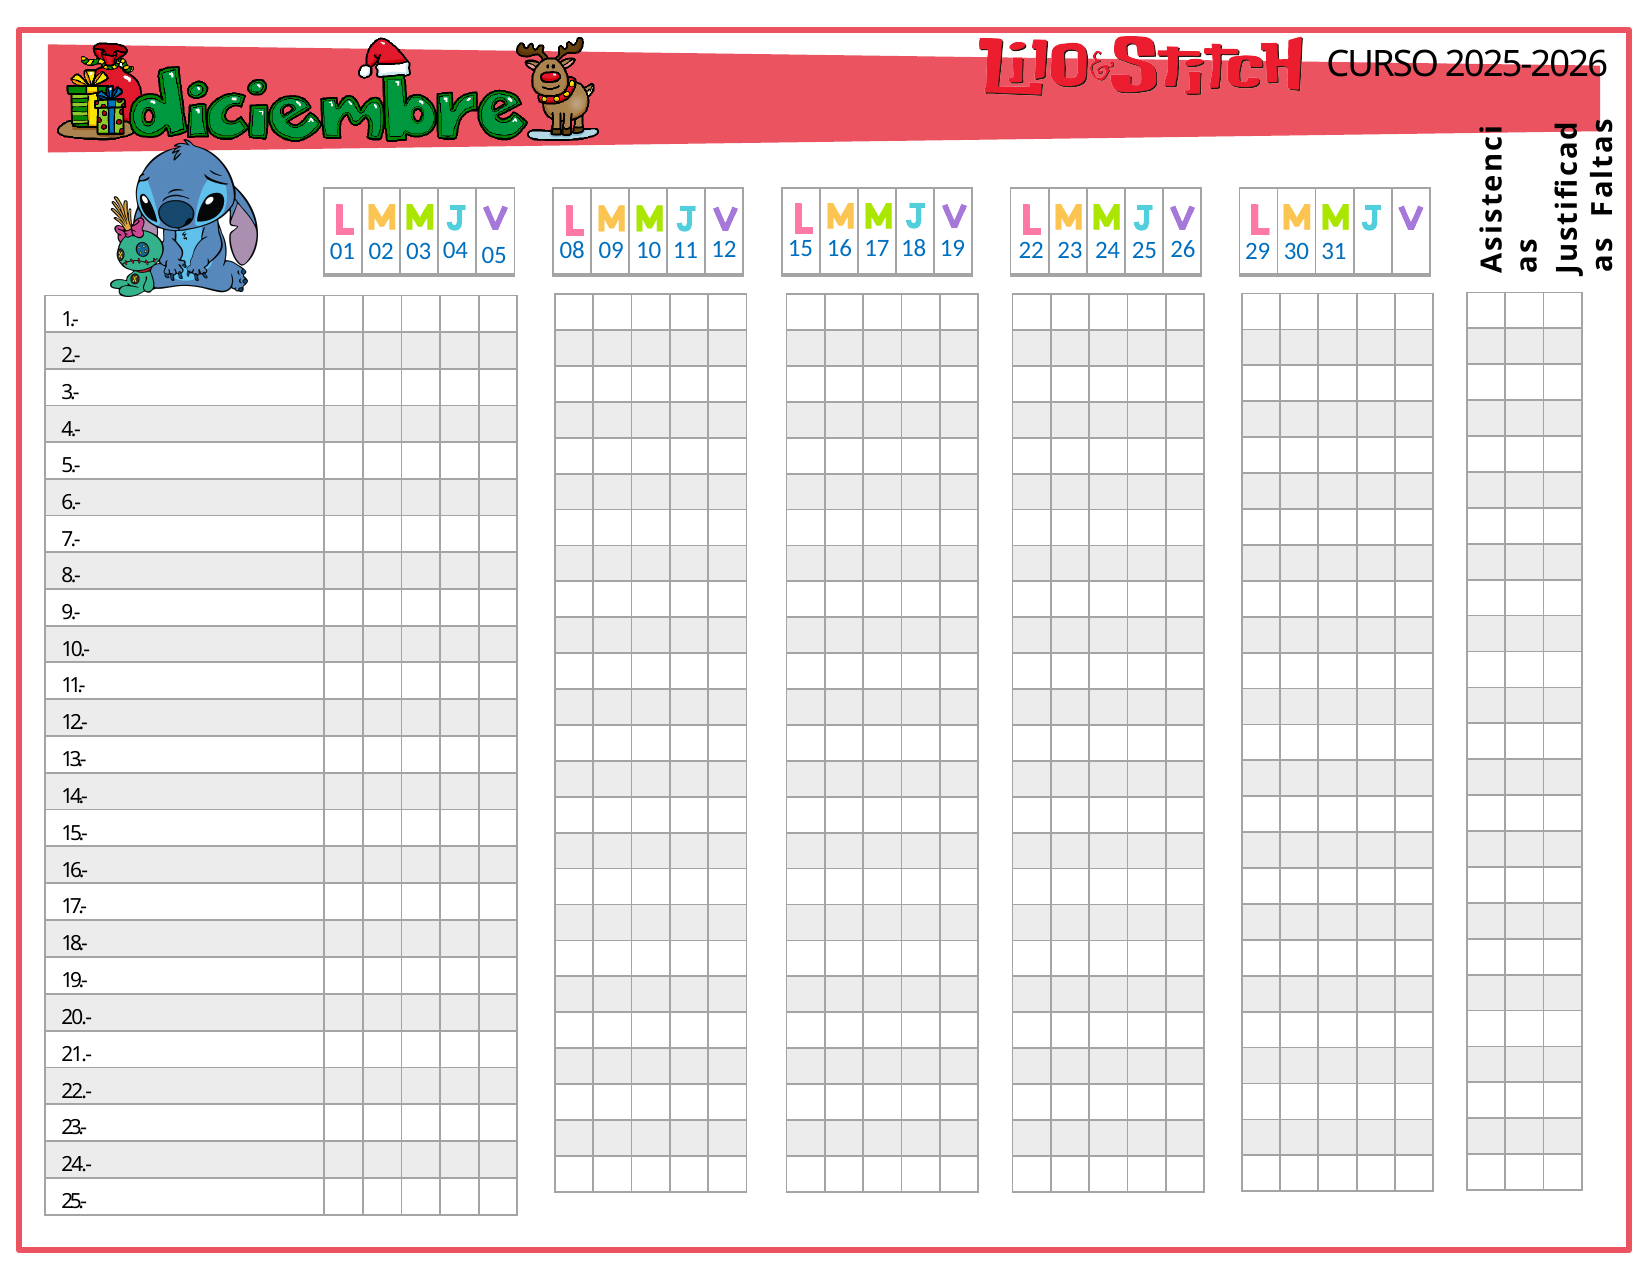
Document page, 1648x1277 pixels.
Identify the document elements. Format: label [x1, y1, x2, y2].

table_cell [1544, 581, 1581, 615]
table_cell [826, 726, 862, 760]
table_cell [1319, 366, 1356, 400]
table_cell [1243, 941, 1279, 975]
table_cell [826, 546, 862, 580]
table_cell [1358, 869, 1394, 903]
table_cell [1013, 1049, 1050, 1083]
table_cell [902, 1085, 939, 1119]
table_cell [902, 977, 939, 1011]
table_cell [1396, 1084, 1432, 1119]
table_cell [1128, 1157, 1165, 1191]
table_cell [441, 1032, 478, 1067]
table_cell [594, 654, 631, 688]
table_cell [1243, 438, 1279, 472]
table_header [480, 296, 516, 331]
table_cell [709, 475, 746, 509]
table_cell [1319, 654, 1356, 688]
table_cell [864, 403, 901, 437]
table_cell [1013, 654, 1050, 688]
table_cell [594, 798, 631, 832]
table_header [1316, 248, 1353, 273]
table_cell [1052, 1121, 1088, 1155]
table_cell [402, 847, 439, 882]
table_cell [1468, 796, 1504, 830]
table_cell [1468, 1155, 1504, 1189]
table_cell [441, 553, 478, 588]
table_header [709, 295, 746, 329]
table_cell [1052, 367, 1088, 401]
table_cell [364, 700, 401, 735]
table_cell [1468, 509, 1504, 543]
table_cell [632, 582, 669, 616]
table_cell [364, 1105, 401, 1140]
table_cell [1358, 402, 1394, 436]
table_cell [902, 798, 939, 832]
table_cell [402, 590, 439, 625]
table_cell [1396, 1013, 1432, 1047]
table_header [1355, 189, 1391, 194]
table_cell [402, 1142, 439, 1177]
table_cell [1052, 439, 1088, 473]
table_cell [1281, 330, 1317, 364]
table_cell [1319, 977, 1356, 1011]
table_cell [1243, 1013, 1279, 1047]
table_cell [364, 370, 401, 405]
table_cell [556, 546, 592, 580]
table_cell [1281, 1048, 1317, 1083]
table_cell [864, 726, 901, 760]
table_cell [364, 663, 401, 698]
table_header [477, 240, 514, 273]
table_cell [1243, 654, 1279, 688]
table_header [439, 189, 475, 194]
table_cell [632, 1121, 669, 1155]
table_cell [1468, 616, 1504, 651]
table_cell [632, 977, 669, 1011]
table_cell [1468, 760, 1504, 794]
table_cell [1544, 329, 1581, 363]
table_cell [1358, 833, 1394, 867]
table_cell [480, 1179, 516, 1214]
table_cell [441, 921, 478, 956]
table_cell [402, 958, 439, 993]
table_cell [1506, 940, 1543, 974]
table_cell [864, 1013, 901, 1047]
table_cell [941, 834, 977, 868]
table_cell [1167, 331, 1203, 365]
table_cell [364, 443, 401, 478]
table_cell [556, 582, 592, 616]
table_cell [1128, 654, 1165, 688]
table_cell [1396, 725, 1432, 759]
table_cell [402, 700, 439, 735]
table_cell [325, 921, 362, 956]
table_cell [1319, 582, 1356, 616]
table_cell [1243, 761, 1279, 795]
table_header [935, 239, 971, 273]
table_cell [864, 1085, 901, 1119]
table_cell [632, 510, 669, 545]
table_cell [480, 516, 516, 551]
table_cell [632, 1013, 669, 1047]
table_cell [864, 690, 901, 724]
table_cell [1052, 762, 1088, 796]
table_cell [594, 1157, 631, 1191]
table_cell [941, 1085, 977, 1119]
table_cell [632, 1049, 669, 1083]
table_cell [1090, 977, 1127, 1011]
table_cell [787, 798, 824, 832]
table_cell [441, 737, 478, 772]
table_cell [364, 774, 401, 809]
table_cell [671, 546, 707, 580]
table_cell [1090, 1049, 1127, 1083]
table_cell [1396, 833, 1432, 867]
table_cell [1506, 832, 1543, 866]
table_cell [1281, 1156, 1317, 1190]
table_cell [402, 663, 439, 698]
table_cell [941, 1121, 977, 1155]
table_cell [441, 958, 478, 993]
table_cell [709, 1121, 746, 1155]
table_cell [1544, 760, 1581, 794]
table_cell [1167, 798, 1203, 832]
table_cell [671, 331, 707, 365]
table_cell [1090, 726, 1127, 760]
table_cell [1052, 654, 1088, 688]
table_cell [1506, 581, 1543, 615]
table_cell [1128, 690, 1165, 724]
table_cell [864, 869, 901, 904]
table_cell [671, 905, 707, 940]
table_cell [1396, 402, 1432, 436]
table_cell [1544, 868, 1581, 902]
table_header [671, 295, 707, 329]
table_cell [864, 977, 901, 1011]
table_cell [1319, 1084, 1356, 1119]
table_cell [1358, 689, 1394, 724]
table_cell [864, 582, 901, 616]
table_cell [325, 406, 362, 441]
table_cell [1128, 798, 1165, 832]
table_cell [1167, 439, 1203, 473]
table_cell [671, 1085, 707, 1119]
table_cell [1281, 618, 1317, 652]
table_cell [1243, 977, 1279, 1011]
table_cell [787, 690, 824, 724]
table_cell [1243, 546, 1279, 580]
table_cell [787, 618, 824, 652]
table_cell [480, 663, 516, 698]
table_cell [1396, 797, 1432, 831]
table_cell [632, 331, 669, 365]
table_cell [1358, 761, 1394, 795]
table_cell [864, 331, 901, 365]
table_cell [902, 941, 939, 975]
table_cell [902, 1013, 939, 1047]
table_cell [864, 762, 901, 796]
table_header [821, 246, 857, 273]
table_cell [325, 1032, 362, 1067]
table_cell [1544, 976, 1581, 1010]
table_cell [826, 905, 862, 940]
table_cell [902, 834, 939, 868]
table_cell [902, 726, 939, 760]
table_cell [826, 762, 862, 796]
table_cell [364, 884, 401, 919]
table_cell [325, 1179, 362, 1214]
table_header [1358, 294, 1394, 329]
table_cell [1090, 618, 1127, 652]
table_cell [864, 1049, 901, 1083]
table_cell [632, 690, 669, 724]
table_cell [594, 905, 631, 940]
table_cell [941, 798, 977, 832]
table_cell [709, 1085, 746, 1119]
table_cell [1544, 1083, 1581, 1117]
table_cell [1167, 1013, 1203, 1047]
table_cell [671, 977, 707, 1011]
table_cell [1167, 905, 1203, 940]
table_cell [1319, 689, 1356, 724]
table_cell [1544, 1047, 1581, 1081]
table_cell [402, 1032, 439, 1067]
table_cell [594, 367, 631, 401]
table_cell [864, 1157, 901, 1191]
table_cell [826, 1157, 862, 1191]
table_cell [1544, 796, 1581, 830]
table_cell [941, 977, 977, 1011]
table_cell [1243, 797, 1279, 831]
table_cell [671, 690, 707, 724]
table_header [1164, 189, 1200, 194]
table_cell [402, 884, 439, 919]
table_cell [594, 1085, 631, 1119]
table_cell [1167, 1085, 1203, 1119]
table_header [477, 189, 514, 194]
table_cell [594, 403, 631, 437]
table_cell [632, 546, 669, 580]
table_cell [1090, 1085, 1127, 1119]
table_cell [46, 700, 323, 735]
table_cell [1319, 618, 1356, 652]
table_cell [402, 810, 439, 845]
table_cell [864, 510, 901, 545]
table_cell [941, 726, 977, 760]
table_cell [46, 333, 323, 368]
table_cell [1319, 833, 1356, 867]
table_cell [1052, 618, 1088, 652]
table_cell [1167, 510, 1203, 545]
table_cell [864, 905, 901, 940]
table_cell [632, 439, 669, 473]
table_cell [1013, 834, 1050, 868]
table_cell [671, 726, 707, 760]
table_cell [632, 1085, 669, 1119]
table_cell [709, 869, 746, 904]
table_cell [1506, 437, 1543, 471]
table_cell [709, 546, 746, 580]
table_cell [1013, 869, 1050, 904]
table_cell [1052, 905, 1088, 940]
table_cell [46, 921, 323, 956]
table_cell [1128, 941, 1165, 975]
table_header [1013, 295, 1050, 329]
table_cell [1506, 545, 1543, 579]
table_cell [1544, 616, 1581, 651]
table_cell [1358, 977, 1394, 1011]
table_cell [594, 834, 631, 868]
table_cell [787, 1157, 824, 1191]
table_cell [46, 774, 323, 809]
table_cell [46, 810, 323, 845]
table_header [1506, 293, 1543, 327]
table_cell [1544, 1119, 1581, 1153]
table_cell [671, 869, 707, 904]
table_cell [556, 690, 592, 724]
table_cell [1281, 1120, 1317, 1154]
table_cell [1396, 366, 1432, 400]
table_cell [325, 700, 362, 735]
table_cell [402, 480, 439, 515]
table_cell [556, 510, 592, 545]
table_cell [1090, 869, 1127, 904]
table_cell [46, 1068, 323, 1103]
table_cell [1506, 473, 1543, 507]
table_cell [941, 510, 977, 545]
table_cell [1013, 1013, 1050, 1047]
table_cell [1090, 762, 1127, 796]
table_cell [864, 834, 901, 868]
table_cell [1243, 510, 1279, 544]
table_cell [46, 995, 323, 1030]
table_cell [1167, 403, 1203, 437]
table_cell [1013, 403, 1050, 437]
table_cell [671, 403, 707, 437]
table_cell [556, 977, 592, 1011]
table_cell [594, 1013, 631, 1047]
table_cell [402, 1105, 439, 1140]
table_cell [1090, 654, 1127, 688]
table_cell [46, 370, 323, 405]
table_cell [364, 1032, 401, 1067]
table_cell [402, 737, 439, 772]
table_cell [826, 618, 862, 652]
table_cell [325, 663, 362, 698]
table_cell [1358, 330, 1394, 364]
table_cell [364, 921, 401, 956]
text_box [18, 30, 1629, 1250]
table_cell [902, 869, 939, 904]
table_cell [1052, 475, 1088, 509]
picture [904, 193, 994, 239]
table_cell [826, 367, 862, 401]
table_cell [594, 510, 631, 545]
table_cell [632, 403, 669, 437]
table_cell [1319, 1013, 1356, 1047]
table_cell [709, 905, 746, 940]
table_cell [325, 958, 362, 993]
table_cell [1319, 869, 1356, 903]
table_cell [941, 331, 977, 365]
table_header [592, 249, 628, 273]
table_cell [1281, 438, 1317, 472]
table_cell [480, 995, 516, 1030]
table_cell [632, 798, 669, 832]
table_cell [441, 700, 478, 735]
table_cell [325, 810, 362, 845]
table_cell [1128, 1049, 1165, 1083]
table_cell [325, 1142, 362, 1177]
table_cell [325, 1068, 362, 1103]
table_cell [709, 977, 746, 1011]
table_cell [556, 726, 592, 760]
table_cell [441, 370, 478, 405]
table_cell [1396, 977, 1432, 1011]
table_cell [1090, 905, 1127, 940]
table_cell [1128, 618, 1165, 652]
table_cell [441, 516, 478, 551]
table_cell [325, 737, 362, 772]
table_cell [556, 905, 592, 940]
table_cell [1544, 365, 1581, 399]
table_cell [1358, 1156, 1394, 1190]
table_cell [1468, 832, 1504, 866]
table_cell [1128, 439, 1165, 473]
table_cell [1243, 1156, 1279, 1190]
table_cell [1544, 545, 1581, 579]
table_cell [556, 1013, 592, 1047]
table_cell [1013, 726, 1050, 760]
table_cell [671, 582, 707, 616]
table_cell [787, 905, 824, 940]
table_header [1243, 294, 1279, 329]
table_cell [671, 510, 707, 545]
table_cell [480, 847, 516, 882]
table_cell [46, 590, 323, 625]
table_cell [480, 627, 516, 661]
table_cell [941, 367, 977, 401]
table_cell [1358, 618, 1394, 652]
table_cell [441, 443, 478, 478]
table_cell [556, 941, 592, 975]
table_header [1393, 189, 1429, 194]
table_cell [325, 1105, 362, 1140]
table_cell [1506, 1083, 1543, 1117]
table_cell [556, 618, 592, 652]
table_cell [364, 590, 401, 625]
table_cell [46, 663, 323, 698]
table_cell [325, 995, 362, 1030]
table_cell [941, 618, 977, 652]
table_cell [787, 582, 824, 616]
table_cell [1468, 473, 1504, 507]
table_cell [671, 834, 707, 868]
table_header [935, 189, 971, 193]
table_cell [480, 958, 516, 993]
table_cell [1090, 510, 1127, 545]
table_cell [709, 1013, 746, 1047]
table_cell [364, 627, 401, 661]
table_cell [787, 977, 824, 1011]
table_cell [787, 331, 824, 365]
table_cell [480, 1032, 516, 1067]
table_header [864, 295, 901, 329]
table_cell [46, 480, 323, 515]
table_cell [1319, 402, 1356, 436]
table_header [1240, 189, 1277, 273]
table_cell [864, 1121, 901, 1155]
table_cell [1468, 688, 1504, 722]
table_header [902, 295, 939, 329]
table_header [1319, 294, 1356, 329]
table_cell [1358, 1120, 1394, 1154]
picture [446, 194, 536, 240]
table_cell [826, 1121, 862, 1155]
table_cell [480, 443, 516, 478]
picture [1132, 194, 1222, 240]
table_cell [1090, 439, 1127, 473]
table_cell [787, 367, 824, 401]
table_cell [325, 333, 362, 368]
table_cell [709, 941, 746, 975]
table_cell [1358, 510, 1394, 544]
table_cell [826, 798, 862, 832]
table_cell [902, 905, 939, 940]
table_cell [1052, 546, 1088, 580]
table_cell [1358, 797, 1394, 831]
table_cell [902, 1157, 939, 1191]
table_cell [364, 333, 401, 368]
table_cell [787, 1085, 824, 1119]
table_cell [1506, 509, 1543, 543]
table_cell [1281, 402, 1317, 436]
table_cell [402, 406, 439, 441]
table_cell [1358, 438, 1394, 472]
table_cell [556, 1157, 592, 1191]
table_cell [1358, 366, 1394, 400]
table_cell [1167, 475, 1203, 509]
table_cell [1281, 654, 1317, 688]
table_cell [1128, 331, 1165, 365]
table_cell [902, 439, 939, 473]
table_cell [1052, 1049, 1088, 1083]
table_cell [826, 941, 862, 975]
table_cell [787, 941, 824, 975]
table_cell [1544, 688, 1581, 722]
table_cell [1013, 439, 1050, 473]
table_cell [1319, 438, 1356, 472]
table_cell [1358, 546, 1394, 580]
table_header [1544, 293, 1581, 327]
table_cell [826, 439, 862, 473]
table_cell [594, 1121, 631, 1155]
table_cell [480, 333, 516, 368]
table_cell [709, 762, 746, 796]
table_cell [902, 331, 939, 365]
table_cell [941, 762, 977, 796]
table_cell [1506, 760, 1543, 794]
table_cell [941, 1157, 977, 1191]
table_cell [1506, 868, 1543, 902]
table_cell [632, 834, 669, 868]
table_cell [1506, 365, 1543, 399]
table_header [1278, 248, 1315, 273]
table_cell [441, 847, 478, 882]
table_cell [787, 762, 824, 796]
table_cell [325, 590, 362, 625]
table_cell [1544, 437, 1581, 471]
table_cell [864, 367, 901, 401]
table_cell [1013, 690, 1050, 724]
table_cell [941, 941, 977, 975]
table_cell [402, 516, 439, 551]
table_cell [364, 480, 401, 515]
table_cell [1281, 474, 1317, 508]
table_cell [1013, 367, 1050, 401]
table_cell [594, 546, 631, 580]
table_cell [1090, 1121, 1127, 1155]
table_cell [480, 1142, 516, 1177]
table_cell [1281, 869, 1317, 903]
table_cell [556, 654, 592, 688]
table_cell [826, 1049, 862, 1083]
table_cell [402, 774, 439, 809]
table_header [364, 296, 401, 331]
table_cell [1052, 798, 1088, 832]
table_cell [1396, 905, 1432, 939]
table_cell [441, 627, 478, 661]
table_cell [826, 1013, 862, 1047]
table_cell [46, 1142, 323, 1177]
table_cell [46, 884, 323, 919]
table_cell [1128, 977, 1165, 1011]
table_header [668, 241, 704, 273]
table_cell [671, 941, 707, 975]
table_cell [941, 475, 977, 509]
table_cell [826, 510, 862, 545]
table_cell [325, 480, 362, 515]
table_cell [1544, 652, 1581, 687]
table_cell [594, 618, 631, 652]
table_cell [480, 884, 516, 919]
table_cell [1128, 869, 1165, 904]
table_cell [1468, 581, 1504, 615]
table_cell [1544, 832, 1581, 866]
table_cell [364, 810, 401, 845]
table_cell [632, 726, 669, 760]
table_cell [402, 995, 439, 1030]
table_cell [441, 406, 478, 441]
table_cell [1358, 474, 1394, 508]
table_cell [480, 553, 516, 588]
table_cell [709, 582, 746, 616]
table_cell [826, 869, 862, 904]
table_cell [1281, 905, 1317, 939]
table_cell [787, 475, 824, 509]
table_cell [325, 443, 362, 478]
table_cell [709, 439, 746, 473]
table_cell [902, 546, 939, 580]
table_cell [1506, 796, 1543, 830]
table_cell [364, 1179, 401, 1214]
table_cell [1319, 1156, 1356, 1190]
table_cell [1167, 869, 1203, 904]
table_cell [1506, 1155, 1543, 1189]
table_cell [556, 331, 592, 365]
table_header [402, 296, 439, 331]
table_cell [1396, 510, 1432, 544]
table_cell [1128, 834, 1165, 868]
table_cell [364, 737, 401, 772]
table_cell [941, 690, 977, 724]
table_cell [1243, 1048, 1279, 1083]
table_header [1393, 240, 1429, 273]
table_cell [787, 439, 824, 473]
table_cell [902, 618, 939, 652]
table_cell [1506, 976, 1543, 1010]
table_cell [1281, 366, 1317, 400]
table_cell [709, 1049, 746, 1083]
table_cell [1468, 401, 1504, 435]
table_cell [787, 546, 824, 580]
table_cell [441, 1068, 478, 1103]
table_cell [826, 654, 862, 688]
table_cell [364, 406, 401, 441]
table_cell [1013, 1121, 1050, 1155]
table_cell [709, 798, 746, 832]
table_cell [594, 762, 631, 796]
table_cell [1396, 582, 1432, 616]
table_cell [1052, 690, 1088, 724]
table_cell [46, 1032, 323, 1067]
table_cell [864, 475, 901, 509]
table_cell [1358, 725, 1394, 759]
table_cell [1243, 1120, 1279, 1154]
table_cell [1243, 725, 1279, 759]
table_cell [1167, 941, 1203, 975]
table_cell [709, 510, 746, 545]
table_cell [364, 958, 401, 993]
table_cell [480, 810, 516, 845]
table_cell [1396, 438, 1432, 472]
table_cell [1128, 475, 1165, 509]
table_cell [1281, 977, 1317, 1011]
table_cell [46, 1179, 323, 1214]
table_cell [902, 1121, 939, 1155]
table_cell [1052, 510, 1088, 545]
table_cell [1281, 689, 1317, 724]
table_cell [46, 737, 323, 772]
table_cell [941, 439, 977, 473]
table_cell [441, 1179, 478, 1214]
table_cell [480, 921, 516, 956]
table_cell [1544, 940, 1581, 974]
table_cell [1013, 762, 1050, 796]
table_cell [556, 798, 592, 832]
table_cell [671, 618, 707, 652]
table_cell [671, 1121, 707, 1155]
table_cell [556, 439, 592, 473]
table_cell [480, 1068, 516, 1103]
table_cell [1167, 367, 1203, 401]
table_cell [826, 1085, 862, 1119]
table_cell [709, 403, 746, 437]
table_cell [46, 1105, 323, 1140]
table_cell [441, 1142, 478, 1177]
table_cell [1090, 403, 1127, 437]
table_cell [1243, 402, 1279, 436]
table_cell [1013, 618, 1050, 652]
table_cell [1167, 834, 1203, 868]
table_cell [1281, 941, 1317, 975]
table_cell [402, 370, 439, 405]
table_cell [1090, 941, 1127, 975]
table_cell [480, 700, 516, 735]
table_cell [709, 331, 746, 365]
table_cell [902, 690, 939, 724]
table_cell [402, 921, 439, 956]
table_cell [1396, 330, 1432, 364]
table_cell [941, 403, 977, 437]
table_cell [1052, 331, 1088, 365]
table_cell [1319, 546, 1356, 580]
table_cell [902, 654, 939, 688]
table_cell [364, 995, 401, 1030]
table_cell [364, 553, 401, 588]
table_cell [1128, 762, 1165, 796]
table_cell [1396, 869, 1432, 903]
table_cell [325, 627, 362, 661]
table_cell [1052, 1013, 1088, 1047]
table_cell [1358, 941, 1394, 975]
table_cell [1013, 905, 1050, 940]
table_cell [402, 553, 439, 588]
table_cell [671, 1013, 707, 1047]
table_cell [1358, 1084, 1394, 1119]
table_cell [1090, 1157, 1127, 1191]
table_header [441, 296, 478, 331]
table_cell [556, 834, 592, 868]
table_cell [1396, 474, 1432, 508]
table_cell [826, 977, 862, 1011]
table_cell [556, 869, 592, 904]
table_cell [1544, 473, 1581, 507]
table_cell [1468, 868, 1504, 902]
table_cell [46, 553, 323, 588]
table_cell [1468, 1047, 1504, 1081]
table_cell [1544, 401, 1581, 435]
table_cell [1013, 331, 1050, 365]
table_cell [1358, 1013, 1394, 1047]
table_cell [1281, 833, 1317, 867]
table_cell [1167, 1121, 1203, 1155]
table_cell [1167, 762, 1203, 796]
table_cell [441, 884, 478, 919]
table_cell [594, 331, 631, 365]
table_cell [864, 618, 901, 652]
table_cell [1243, 366, 1279, 400]
table_cell [594, 941, 631, 975]
table_cell [826, 834, 862, 868]
table_cell [632, 367, 669, 401]
table_cell [864, 546, 901, 580]
table_cell [709, 690, 746, 724]
table_cell [826, 690, 862, 724]
table_header [594, 295, 631, 329]
table_cell [1506, 724, 1543, 758]
table_cell [1243, 869, 1279, 903]
table_header [554, 189, 590, 273]
table_cell [864, 798, 901, 832]
table_cell [441, 810, 478, 845]
table_cell [1319, 474, 1356, 508]
table_cell [1013, 798, 1050, 832]
table_cell [826, 403, 862, 437]
table_cell [1013, 1157, 1050, 1191]
table_cell [826, 582, 862, 616]
table_cell [480, 1105, 516, 1140]
table_cell [1243, 689, 1279, 724]
table_cell [671, 439, 707, 473]
table_cell [1506, 652, 1543, 687]
table_cell [46, 406, 323, 441]
table_header [1011, 189, 1048, 273]
table_cell [1052, 726, 1088, 760]
table_header [1167, 295, 1203, 329]
table_cell [787, 1013, 824, 1047]
table_cell [1052, 869, 1088, 904]
table_cell [1090, 798, 1127, 832]
table_cell [594, 690, 631, 724]
table_cell [1128, 1013, 1165, 1047]
table_header [556, 295, 592, 329]
table_cell [632, 618, 669, 652]
table_cell [941, 546, 977, 580]
table_cell [441, 333, 478, 368]
table_cell [1090, 582, 1127, 616]
table_cell [1358, 905, 1394, 939]
picture [979, 36, 1303, 96]
table_header [46, 296, 323, 331]
table_cell [1243, 833, 1279, 867]
table_header [632, 295, 669, 329]
table_cell [902, 762, 939, 796]
table_cell [1544, 509, 1581, 543]
table_cell [941, 1013, 977, 1047]
table_header [1088, 248, 1124, 273]
table_cell [556, 1085, 592, 1119]
table_cell [402, 333, 439, 368]
table_cell [1358, 582, 1394, 616]
table_cell [1167, 654, 1203, 688]
table_cell [480, 774, 516, 809]
table_cell [556, 403, 592, 437]
table_cell [787, 1049, 824, 1083]
table_header [668, 189, 704, 195]
table_cell [46, 958, 323, 993]
table_cell [1468, 1119, 1504, 1153]
table_header [706, 241, 742, 273]
table_cell [1319, 1048, 1356, 1083]
table_cell [1090, 834, 1127, 868]
table_cell [902, 367, 939, 401]
table_cell [1281, 582, 1317, 616]
table_cell [787, 1121, 824, 1155]
table_cell [1281, 797, 1317, 831]
table_cell [671, 654, 707, 688]
table_header [897, 189, 933, 193]
table_cell [364, 516, 401, 551]
table_cell [1281, 1084, 1317, 1119]
table_cell [1544, 1011, 1581, 1046]
table_cell [1090, 331, 1127, 365]
table_cell [1128, 1121, 1165, 1155]
table_cell [1506, 1119, 1543, 1153]
table_cell [556, 1049, 592, 1083]
table_cell [709, 618, 746, 652]
table_cell [902, 582, 939, 616]
table_cell [671, 475, 707, 509]
table_cell [1468, 724, 1504, 758]
table_cell [671, 367, 707, 401]
table_cell [709, 834, 746, 868]
table_header [1052, 295, 1088, 329]
table_cell [1090, 1013, 1127, 1047]
table_cell [787, 654, 824, 688]
table_cell [441, 480, 478, 515]
table_cell [364, 1142, 401, 1177]
table_cell [1468, 1083, 1504, 1117]
table_cell [1013, 582, 1050, 616]
table_cell [556, 475, 592, 509]
table_cell [1468, 545, 1504, 579]
table_cell [1358, 654, 1394, 688]
table_header [1396, 294, 1432, 329]
table_cell [1243, 582, 1279, 616]
table_cell [480, 480, 516, 515]
table_cell [671, 1049, 707, 1083]
table_cell [1544, 724, 1581, 758]
table_cell [1128, 367, 1165, 401]
table_cell [46, 627, 323, 661]
table_cell [632, 905, 669, 940]
table_header [826, 295, 862, 329]
table_cell [1243, 905, 1279, 939]
table_cell [632, 475, 669, 509]
table_cell [1468, 652, 1504, 687]
table_cell [709, 726, 746, 760]
table_header [1090, 295, 1127, 329]
table_cell [1319, 330, 1356, 364]
table_cell [594, 439, 631, 473]
table_cell [1167, 582, 1203, 616]
table_cell [1506, 688, 1543, 722]
table_header [363, 248, 399, 273]
table_cell [556, 762, 592, 796]
table_cell [402, 627, 439, 661]
table_header [1050, 248, 1086, 273]
table_cell [402, 443, 439, 478]
table_cell [1090, 690, 1127, 724]
table_header [325, 189, 361, 273]
table_cell [594, 582, 631, 616]
table_cell [1281, 725, 1317, 759]
table_cell [1319, 941, 1356, 975]
table_cell [1052, 834, 1088, 868]
table_cell [441, 663, 478, 698]
table_header [1164, 240, 1200, 273]
table_cell [325, 370, 362, 405]
table_cell [1128, 1085, 1165, 1119]
table_header [630, 249, 666, 273]
table_cell [709, 367, 746, 401]
table_cell [364, 1068, 401, 1103]
table_cell [1167, 618, 1203, 652]
table_cell [1243, 618, 1279, 652]
table_cell [941, 582, 977, 616]
table_cell [671, 1157, 707, 1191]
table_cell [787, 403, 824, 437]
table_cell [1506, 1047, 1543, 1081]
table_header [1128, 295, 1165, 329]
table_cell [594, 475, 631, 509]
table_cell [480, 370, 516, 405]
table_cell [902, 403, 939, 437]
table_cell [1506, 401, 1543, 435]
table_cell [1319, 761, 1356, 795]
table_cell [1013, 941, 1050, 975]
table_cell [1281, 761, 1317, 795]
table_cell [1468, 329, 1504, 363]
table_cell [1090, 367, 1127, 401]
table_cell [1396, 941, 1432, 975]
table_cell [864, 654, 901, 688]
table_cell [1319, 725, 1356, 759]
table_cell [1281, 1013, 1317, 1047]
table_cell [1506, 329, 1543, 363]
table_cell [1544, 904, 1581, 938]
table_cell [1319, 1120, 1356, 1154]
table_cell [1128, 510, 1165, 545]
table_cell [441, 995, 478, 1030]
table_cell [594, 977, 631, 1011]
table_cell [1396, 654, 1432, 688]
table_cell [1128, 582, 1165, 616]
table_cell [556, 367, 592, 401]
table_cell [632, 654, 669, 688]
table_cell [441, 1105, 478, 1140]
table_cell [1396, 618, 1432, 652]
picture [51, 31, 607, 298]
table_header [859, 246, 895, 273]
picture [1361, 194, 1451, 240]
table_cell [864, 941, 901, 975]
table_cell [1281, 546, 1317, 580]
table_cell [1468, 437, 1504, 471]
table_cell [594, 869, 631, 904]
table_cell [594, 726, 631, 760]
table_header [325, 296, 362, 331]
table_header [1126, 240, 1162, 273]
table_header [787, 295, 824, 329]
table_cell [1052, 1085, 1088, 1119]
table_cell [1128, 546, 1165, 580]
table_header [401, 248, 437, 273]
table_cell [1544, 1155, 1581, 1189]
table_cell [46, 516, 323, 551]
table_cell [709, 1157, 746, 1191]
table_cell [1052, 403, 1088, 437]
table_cell [787, 726, 824, 760]
table_cell [594, 1049, 631, 1083]
table_cell [402, 1179, 439, 1214]
table_header [1468, 293, 1504, 327]
table_cell [325, 553, 362, 588]
table_cell [1243, 330, 1279, 364]
table_cell [1167, 726, 1203, 760]
table_cell [441, 590, 478, 625]
table_cell [1128, 403, 1165, 437]
table_cell [632, 762, 669, 796]
table_cell [325, 847, 362, 882]
table_cell [1167, 546, 1203, 580]
table_cell [1052, 1157, 1088, 1191]
table_cell [1396, 546, 1432, 580]
table_cell [1468, 365, 1504, 399]
table_cell [1013, 546, 1050, 580]
table_header [1355, 240, 1391, 273]
table_cell [826, 475, 862, 509]
table_cell [480, 737, 516, 772]
table_cell [402, 1068, 439, 1103]
table_cell [1319, 797, 1356, 831]
table_header [439, 240, 475, 273]
table_cell [1090, 546, 1127, 580]
table_cell [632, 941, 669, 975]
table_cell [1052, 582, 1088, 616]
table_cell [1243, 1084, 1279, 1119]
table_cell [671, 762, 707, 796]
table_cell [1167, 690, 1203, 724]
table_cell [1396, 761, 1432, 795]
table_cell [1396, 689, 1432, 724]
table_cell [1468, 940, 1504, 974]
table_cell [364, 847, 401, 882]
table_cell [1396, 1048, 1432, 1083]
table_cell [941, 905, 977, 940]
table_cell [1243, 474, 1279, 508]
table_cell [941, 654, 977, 688]
table_cell [1468, 904, 1504, 938]
table_cell [480, 590, 516, 625]
table_cell [1468, 1011, 1504, 1046]
table_cell [1013, 977, 1050, 1011]
table_cell [709, 654, 746, 688]
table_cell [1052, 941, 1088, 975]
table_cell [1396, 1120, 1432, 1154]
table_cell [826, 331, 862, 365]
table_cell [787, 510, 824, 545]
table_cell [1167, 1157, 1203, 1191]
table_cell [1013, 475, 1050, 509]
table_header [706, 189, 742, 195]
table_cell [1281, 510, 1317, 544]
table_cell [325, 884, 362, 919]
table_cell [1468, 976, 1504, 1010]
table_cell [1013, 510, 1050, 545]
table_cell [1167, 1049, 1203, 1083]
table_header [1281, 294, 1317, 329]
table_cell [556, 1121, 592, 1155]
table_cell [1128, 905, 1165, 940]
table_cell [671, 798, 707, 832]
table_cell [941, 1049, 977, 1083]
table_cell [1506, 1011, 1543, 1046]
table_cell [1128, 726, 1165, 760]
table_cell [1506, 616, 1543, 651]
table_cell [325, 774, 362, 809]
table_cell [1052, 977, 1088, 1011]
table_cell [632, 1157, 669, 1191]
table_cell [902, 475, 939, 509]
table_cell [632, 869, 669, 904]
picture [676, 195, 765, 241]
table_cell [441, 774, 478, 809]
table_cell [787, 834, 824, 868]
table_cell [1167, 977, 1203, 1011]
table_cell [1358, 1048, 1394, 1083]
table_cell [46, 847, 323, 882]
table_cell [902, 1049, 939, 1083]
table_header [897, 239, 933, 273]
table_cell [864, 439, 901, 473]
table_cell [1506, 904, 1543, 938]
table_cell [902, 510, 939, 545]
table_header [783, 189, 819, 273]
table_cell [787, 869, 824, 904]
table_cell [1319, 905, 1356, 939]
table_cell [325, 516, 362, 551]
table_cell [1396, 1156, 1432, 1190]
table_cell [1090, 475, 1127, 509]
table_cell [1013, 1085, 1050, 1119]
table_cell [480, 406, 516, 441]
table_cell [941, 869, 977, 904]
table_header [941, 295, 977, 329]
table_cell [1319, 510, 1356, 544]
table_header [1126, 189, 1162, 194]
table_cell [46, 443, 323, 478]
